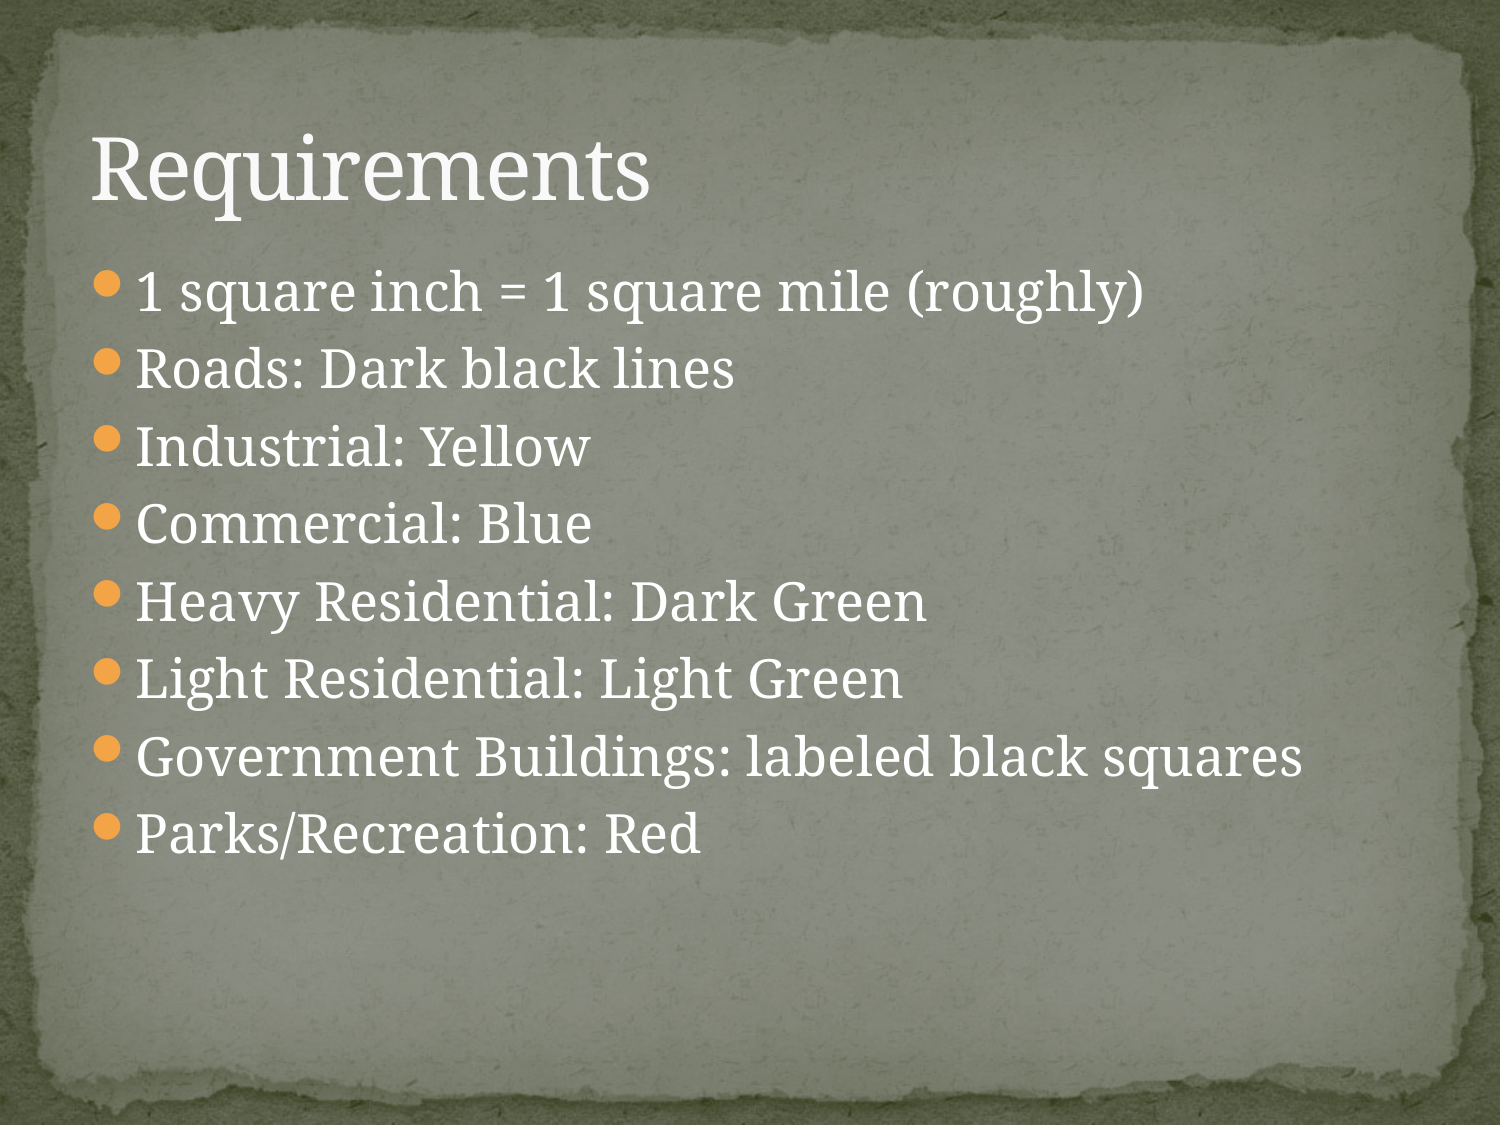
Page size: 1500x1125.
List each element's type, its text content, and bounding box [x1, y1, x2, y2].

list 1 square inch = 1 square mile (roughly) Roads: Dark black lines Industrial: Yellow Commercial: Blue Heavy Residential: Dark Green Light Residential: Light Green Government Buildings: labeled black squares Parks/Recreation: Red [75, 249, 1425, 1000]
title Requirements [74, 24, 1425, 225]
